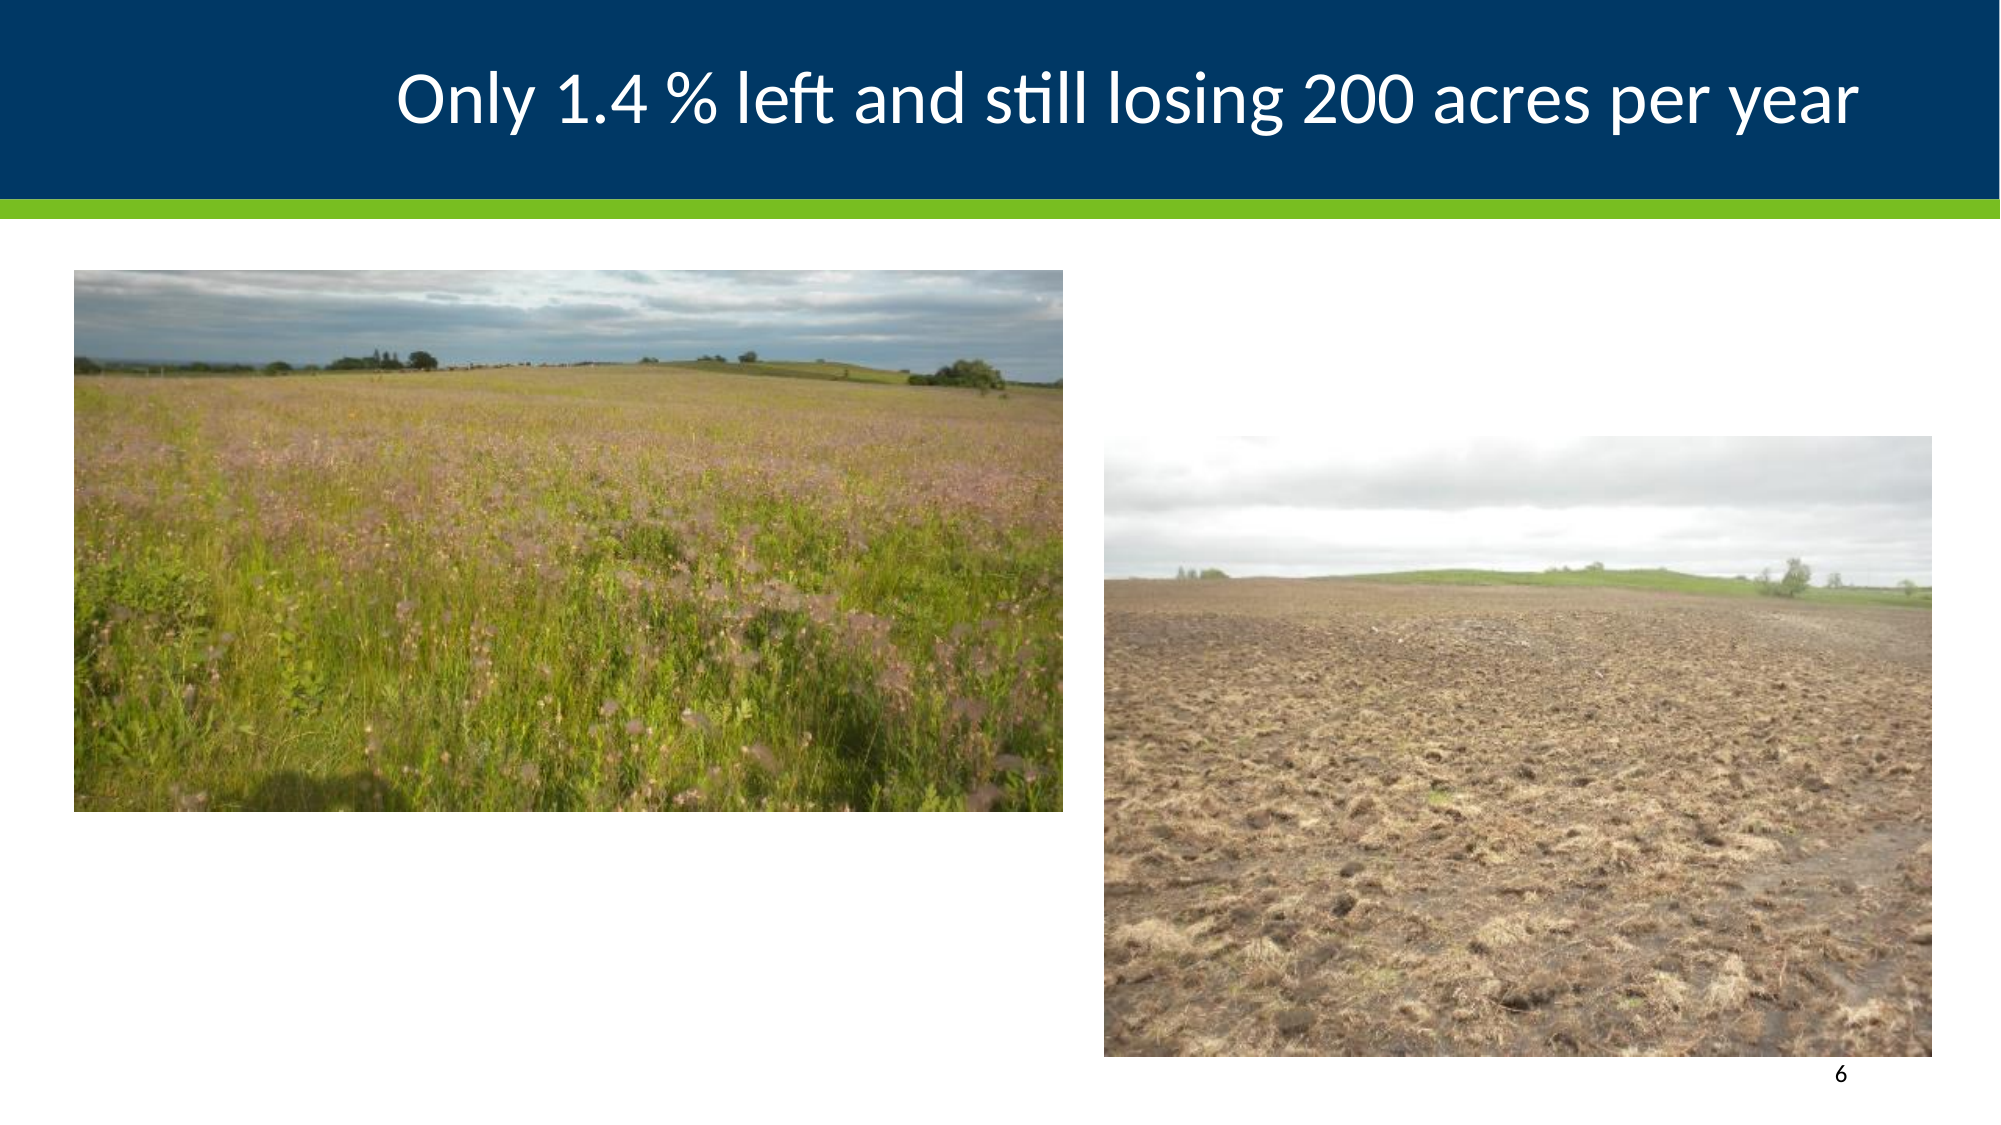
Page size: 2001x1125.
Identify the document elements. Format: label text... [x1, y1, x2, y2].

slide_number 6 [1622, 1058, 1863, 1103]
picture [1104, 436, 1933, 1058]
picture [74, 269, 1063, 812]
title Only 1.4 % left and still losing 200 acres per year [137, 0, 1863, 200]
